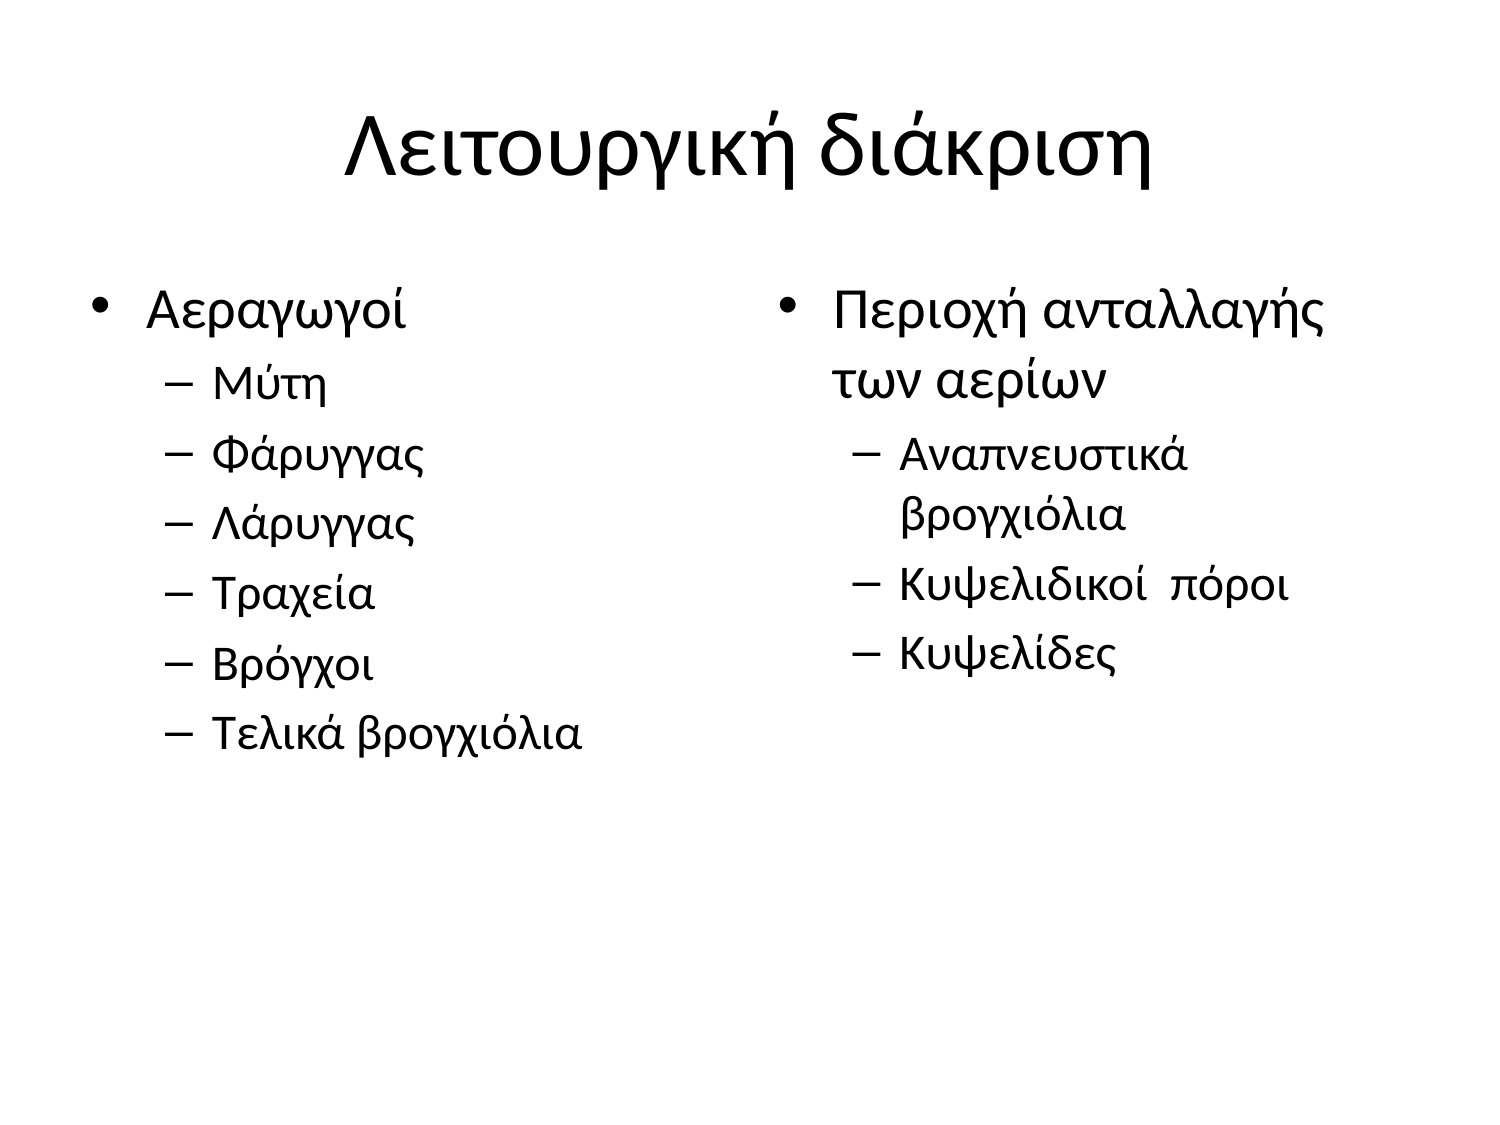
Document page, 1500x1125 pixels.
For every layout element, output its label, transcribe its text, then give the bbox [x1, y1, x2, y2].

title Λειτουργική διάκριση [75, 45, 1425, 233]
list Αεραγωγοί Μύτη Φάρυγγας Λάρυγγας Τραχεία Βρόγχοι Τελικά βρογχιόλια [75, 262, 738, 1005]
list Περιοχή ανταλλαγής των αερίων Αναπνευστικά βρογχιόλια Κυψελιδικοί πόροι Κυψελίδες [762, 262, 1425, 1005]
